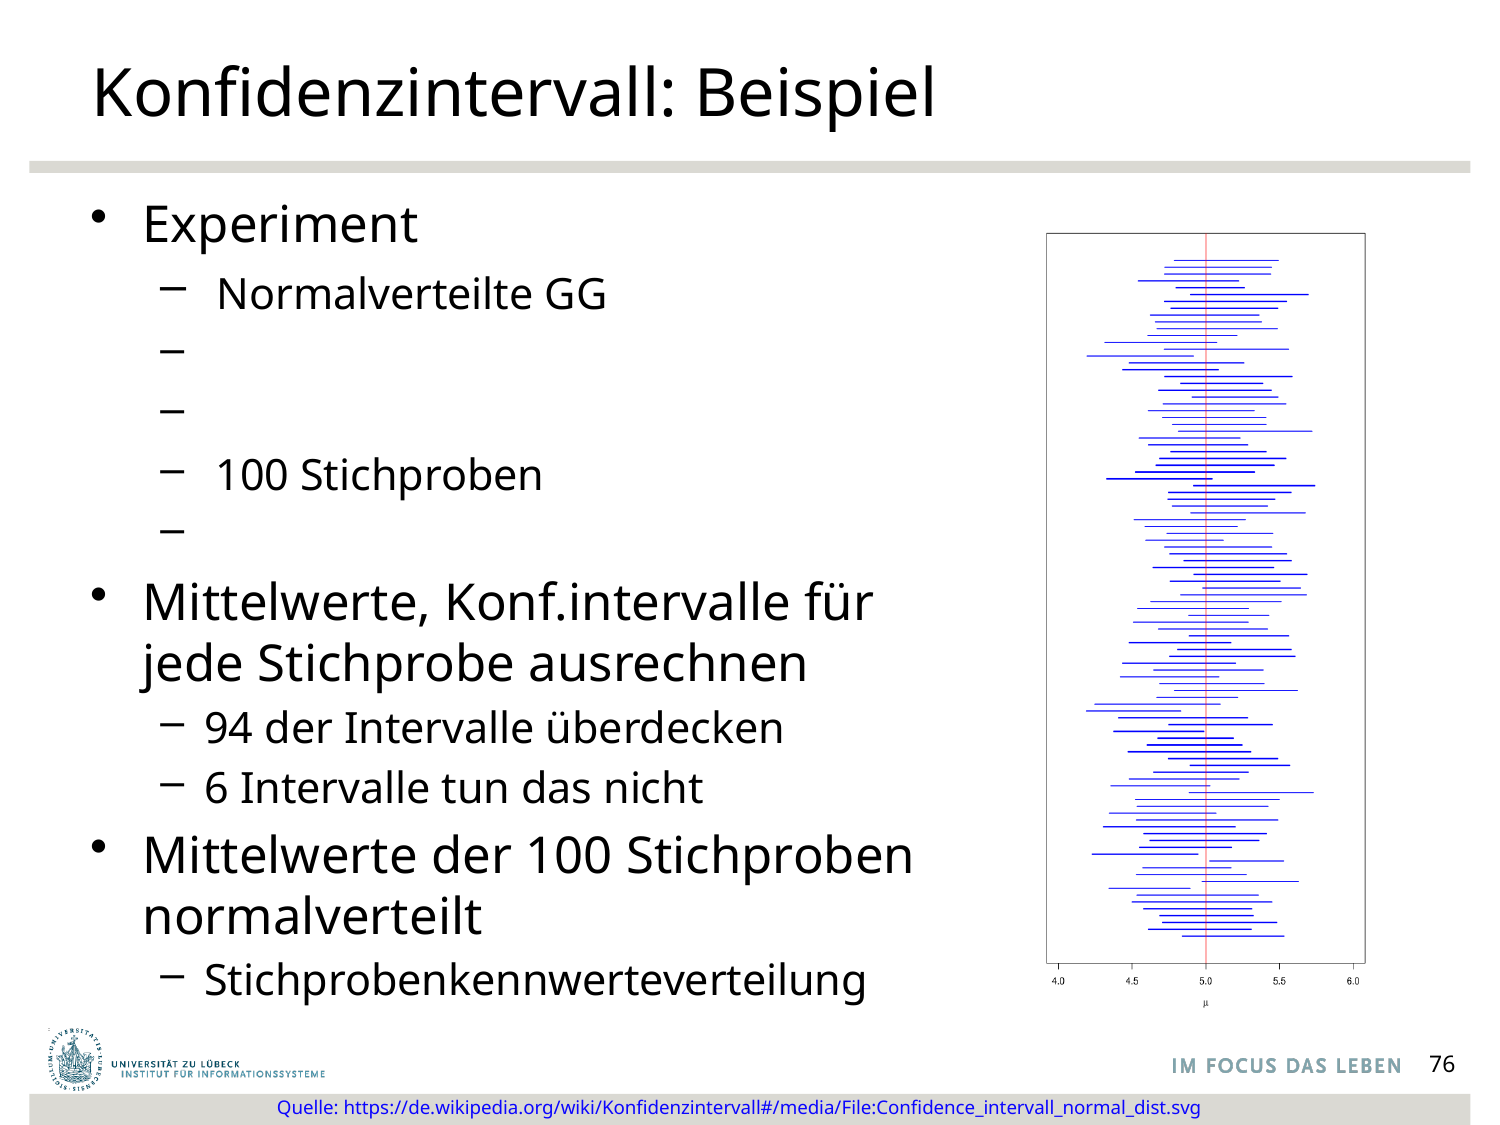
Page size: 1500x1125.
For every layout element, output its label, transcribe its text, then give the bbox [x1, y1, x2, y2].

text_box Quelle: https://de.wikipedia.org/wiki/Konfidenzintervall#/media/File:Confidence_intervall_normal_dist.svg [262, 1088, 1215, 1125]
picture [1173, 1058, 1305, 1073]
title Konfidenzintervall: Beispiel [76, 42, 1427, 126]
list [1001, 184, 1389, 1024]
slide_number 76 [1305, 1050, 1471, 1083]
